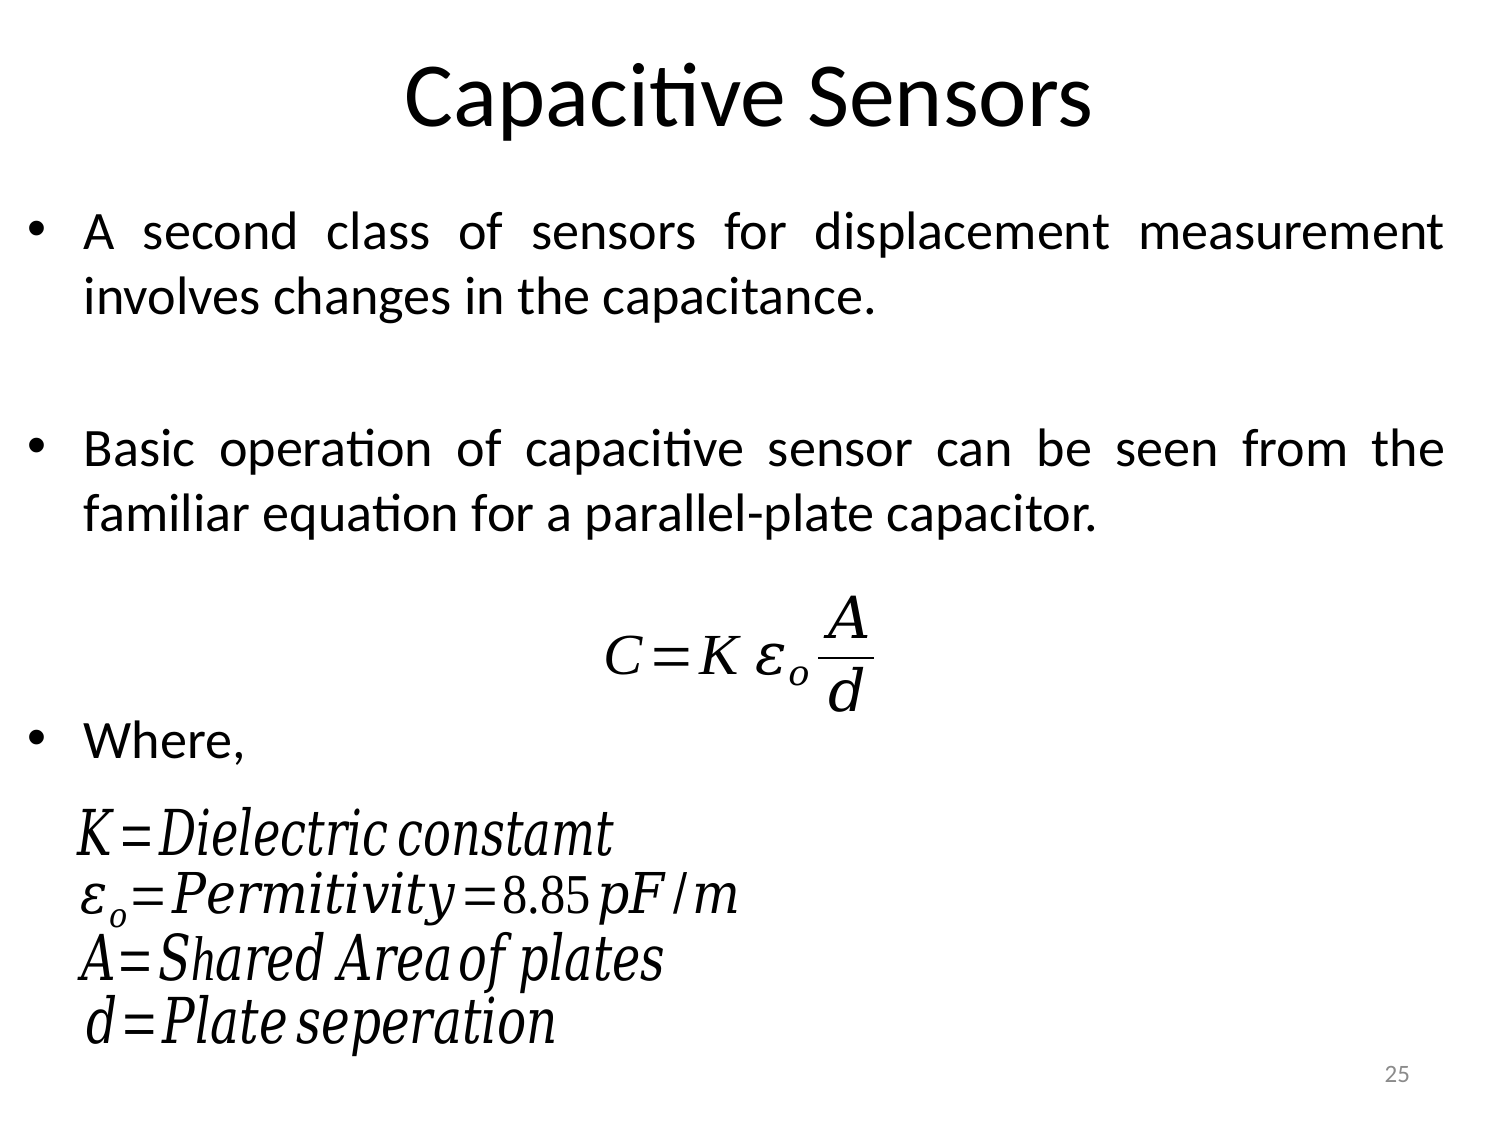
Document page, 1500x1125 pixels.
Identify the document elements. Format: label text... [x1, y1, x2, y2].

slide_number 25 [1074, 1042, 1425, 1103]
list A second class of sensors for displacement measurement involves changes in the capacitance. Basic operation of capacitive sensor can be seen from the familiar equation for a parallel-plate capacitor. Where, [12, 187, 1463, 1025]
title Capacitive Sensors [75, 12, 1425, 168]
